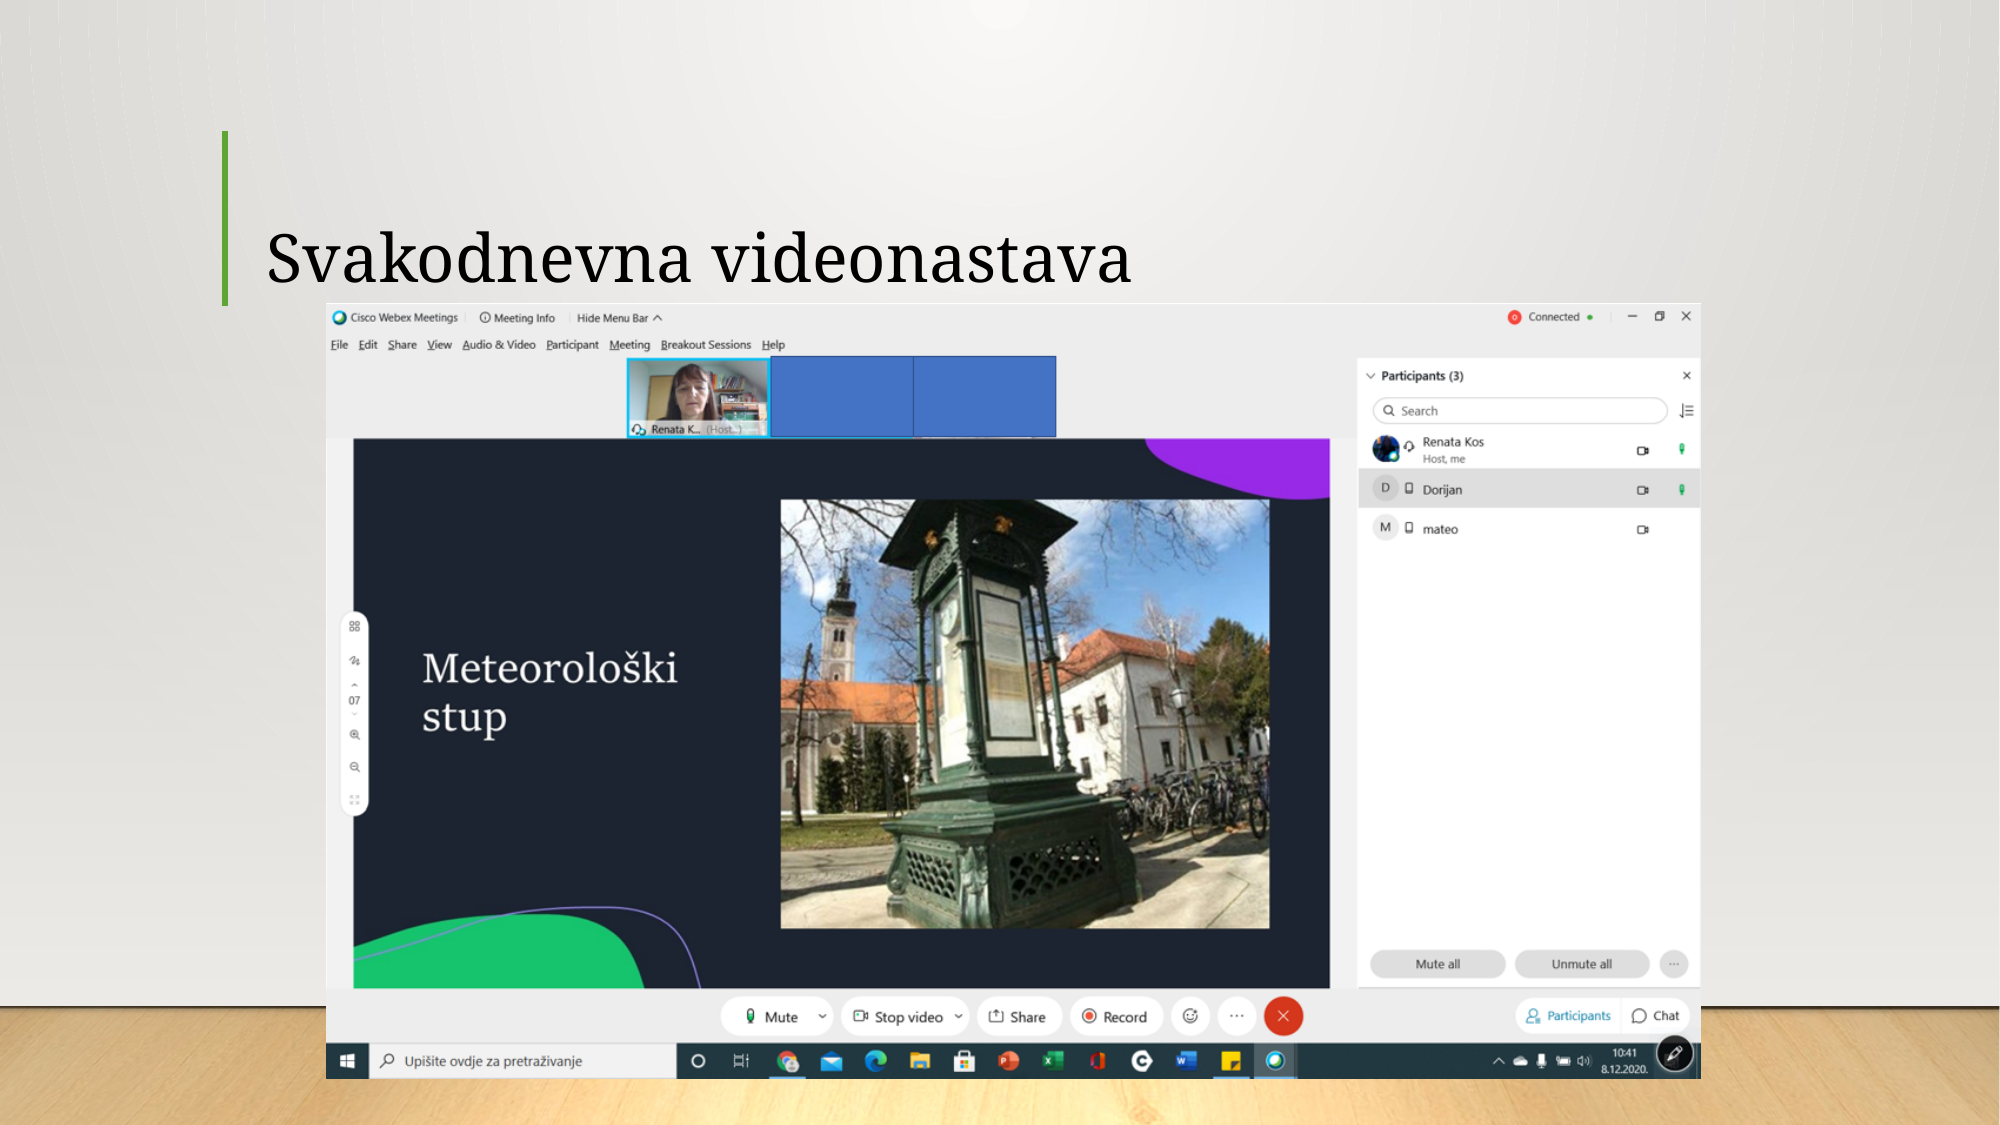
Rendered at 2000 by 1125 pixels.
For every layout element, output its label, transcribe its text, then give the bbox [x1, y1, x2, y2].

title Svakodnevna videonastava [251, 131, 1813, 305]
picture [0, 303, 2000, 1125]
